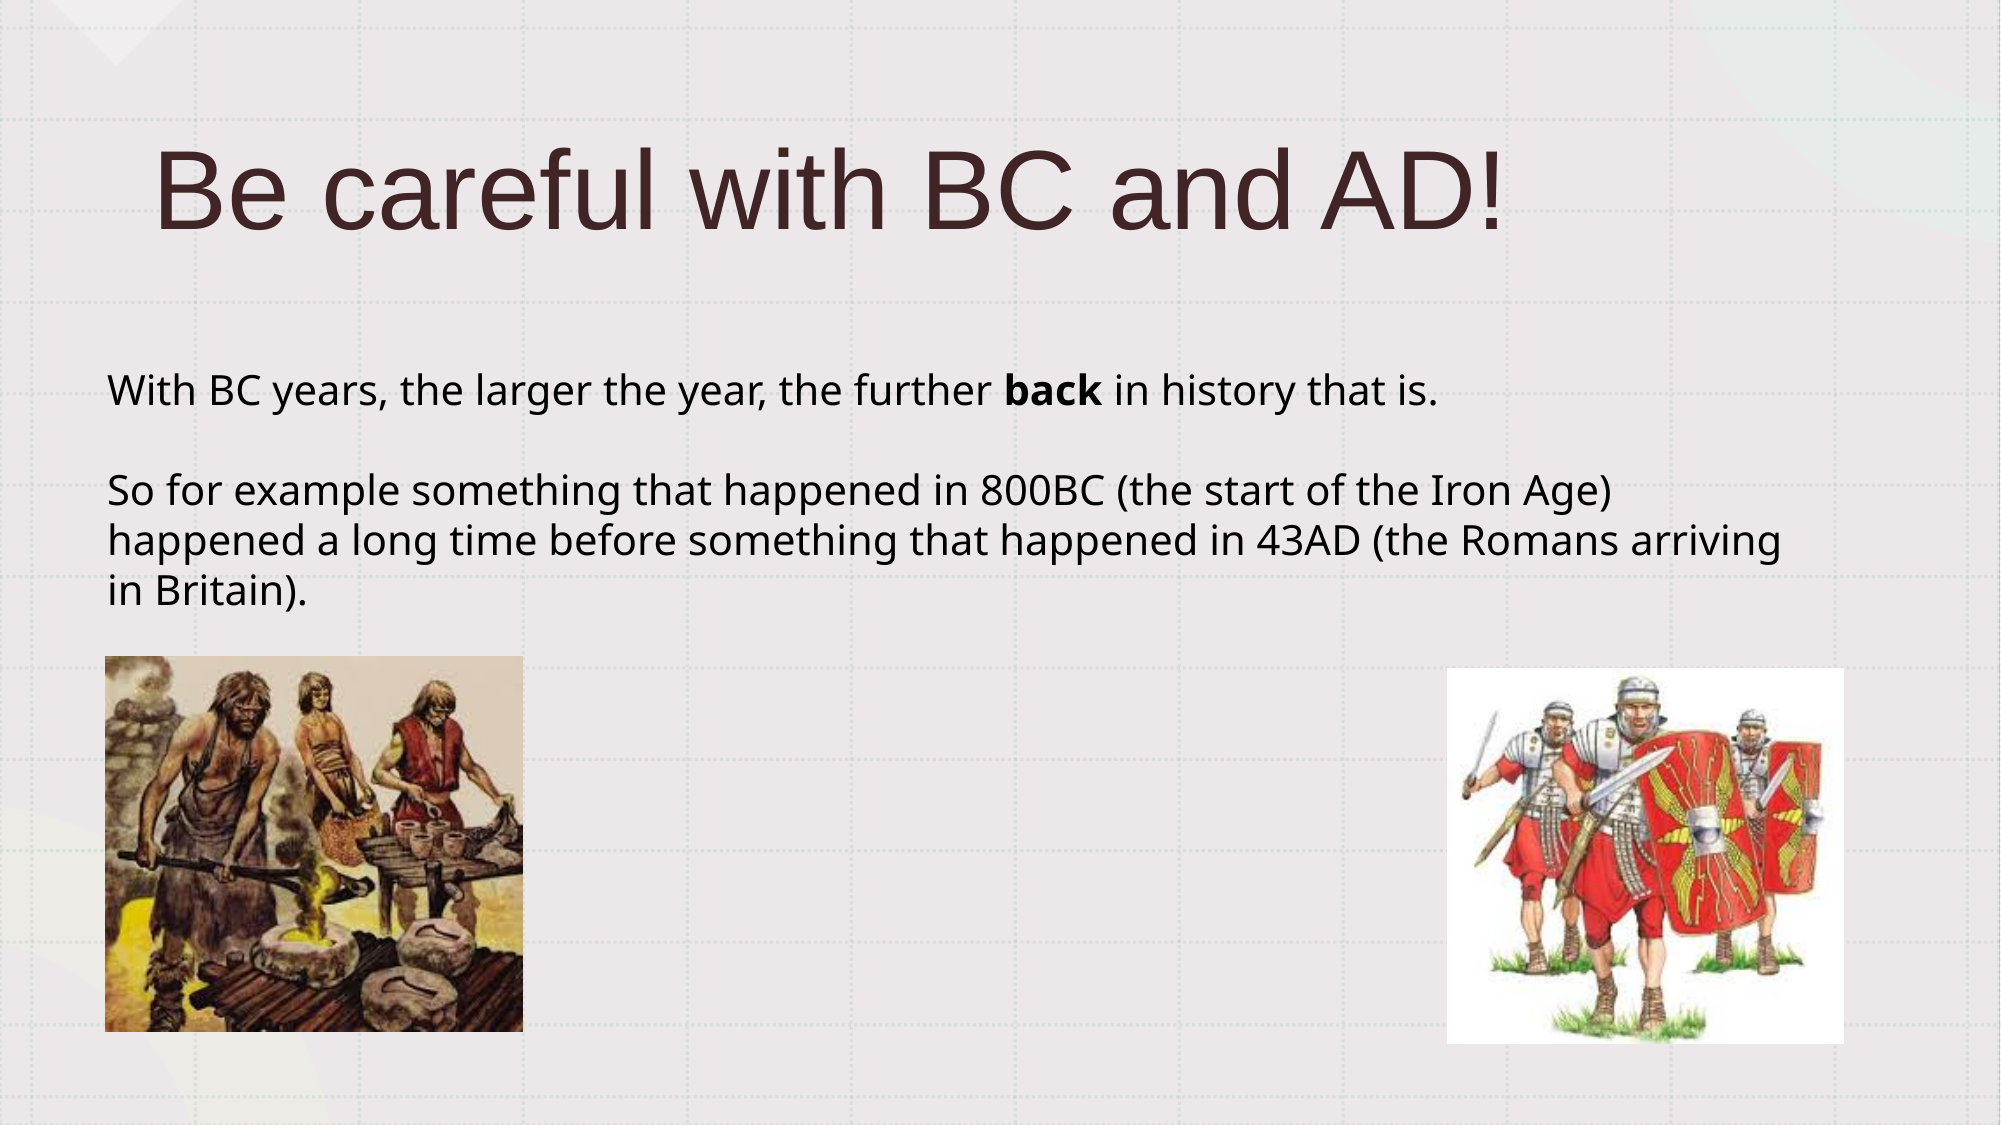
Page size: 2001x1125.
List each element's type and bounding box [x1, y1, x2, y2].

picture [105, 656, 523, 1032]
text_box [0, 0, 2000, 1125]
picture [1447, 668, 1844, 1044]
